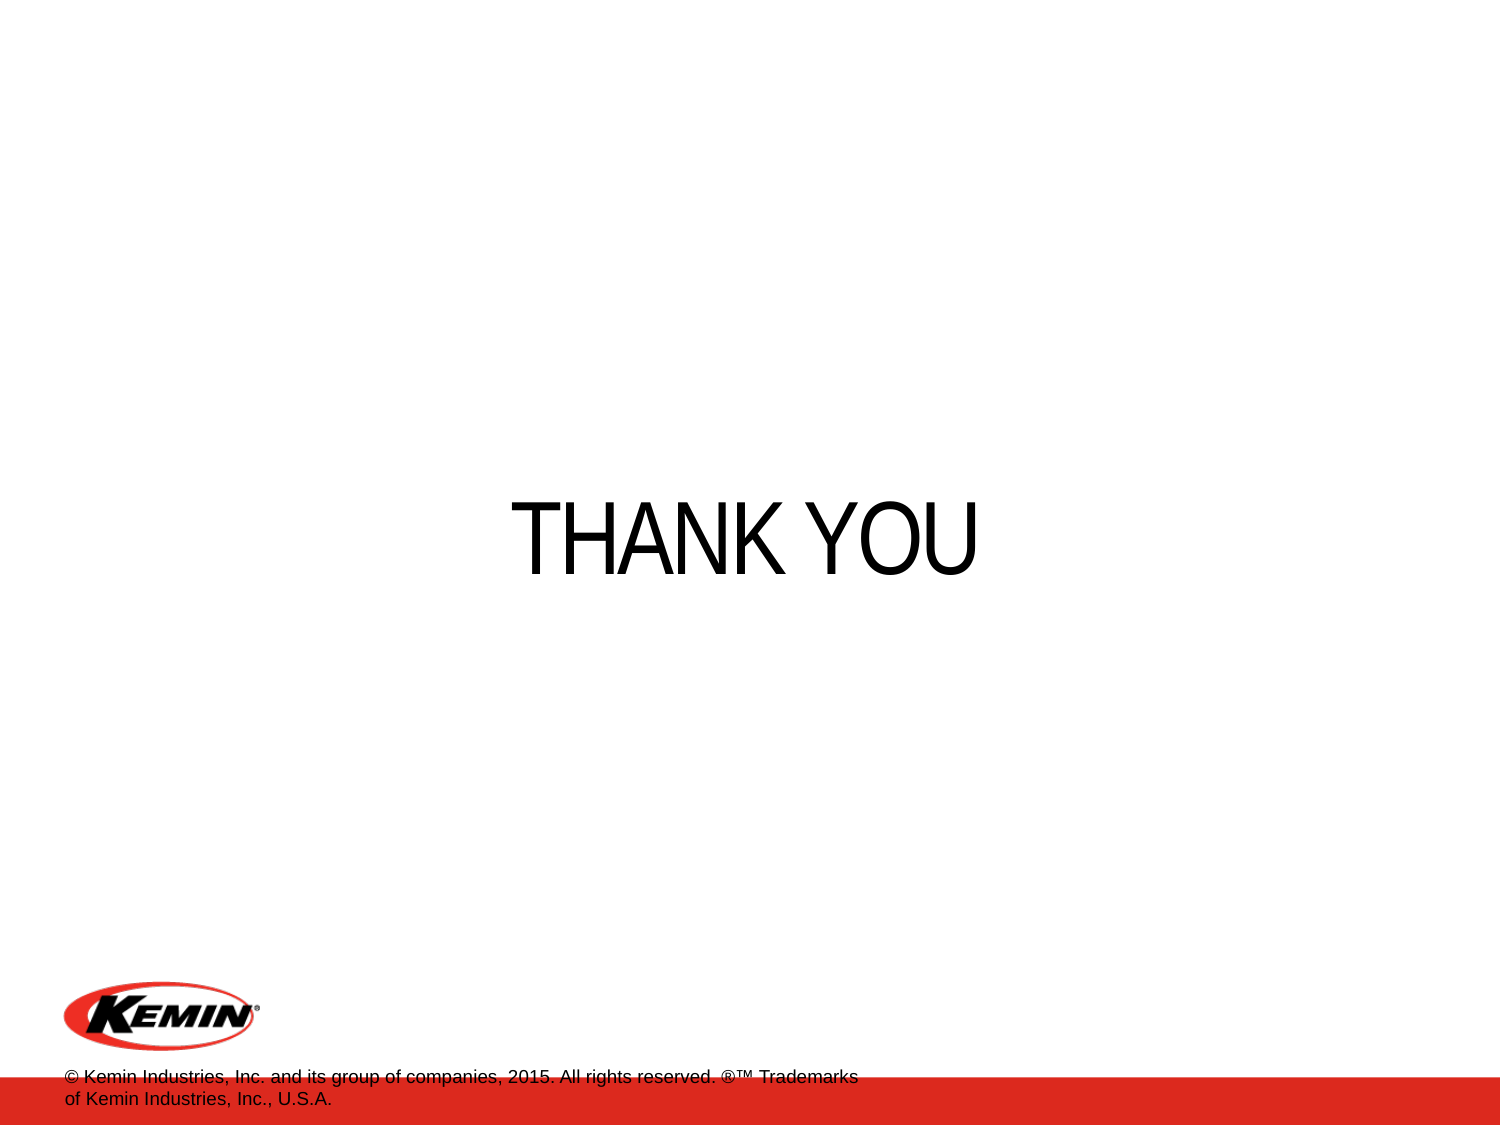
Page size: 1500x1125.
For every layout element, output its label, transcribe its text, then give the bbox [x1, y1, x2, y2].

picture [12, 937, 272, 1056]
title THANK YOU [75, 452, 1418, 625]
